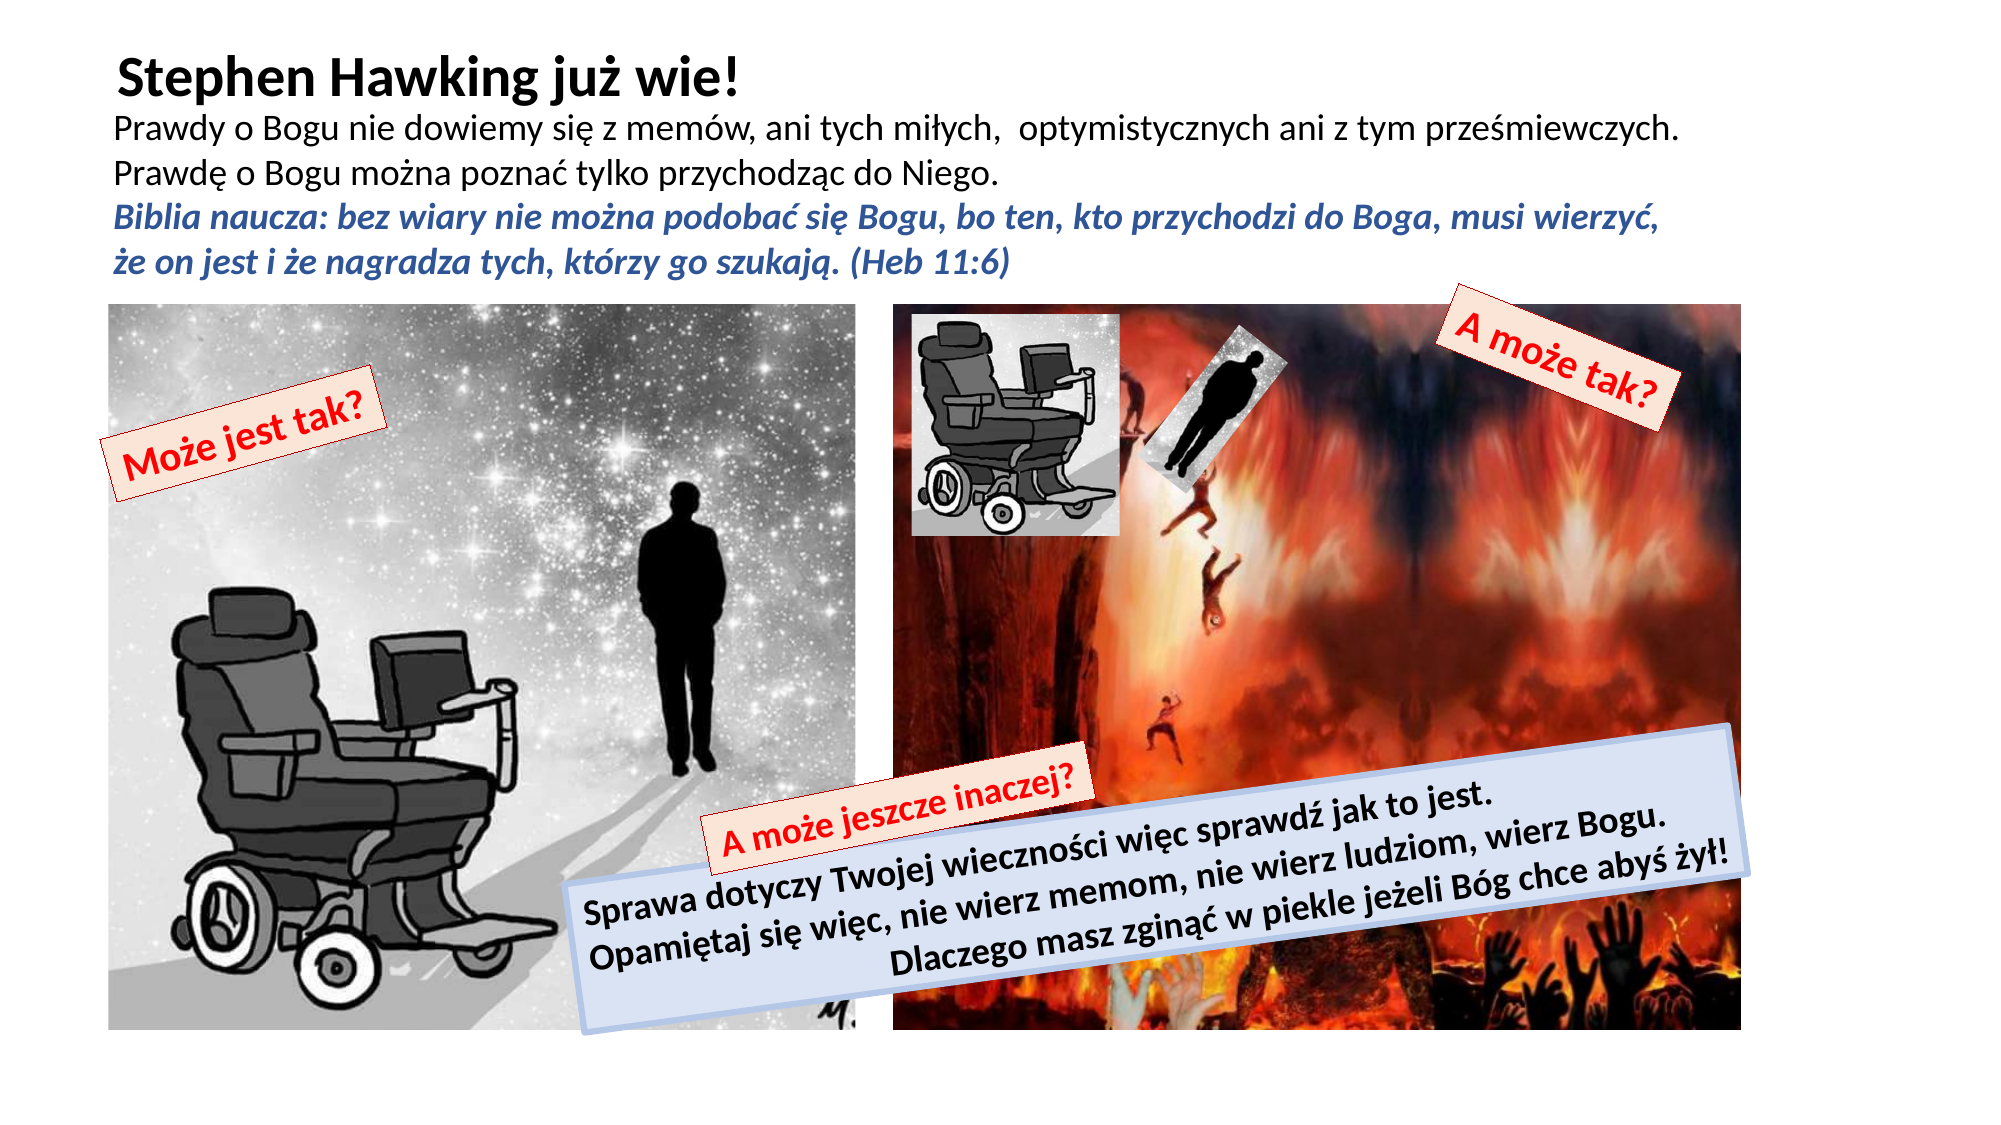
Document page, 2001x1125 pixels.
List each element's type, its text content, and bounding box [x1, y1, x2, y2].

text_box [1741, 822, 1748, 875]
text_box Stephen Hawking już wie! [102, 30, 757, 95]
text_box Może jest tak? [99, 437, 108, 469]
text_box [893, 304, 1741, 1030]
text_box Sprawa dotyczy Twojej wieczności więc sprawdź jak to jest. Opamiętaj się więc, nie wierz memom, nie wierz ludziom, wierz Bogu. Dlaczego masz zginąć w piekle jeżeli Bóg chce abyś żył! [856, 840, 893, 996]
text_box Prawdy o Bogu nie dowiemy się z memów, ani tych miłych, optymistycznych ani z tym prześmiewczych. Prawdę o Bogu można poznać tylko przychodząc do Niego. [98, 95, 1780, 200]
text_box A może jeszcze inaczej? [856, 778, 893, 847]
picture [108, 304, 856, 1030]
text_box A może tak? [1450, 283, 1511, 304]
text_box Biblia naucza: bez wiary nie można podobać się Bogu, bo ten, kto przychodzi do Boga, musi wierzyć, że on jest i że nagradza tych, którzy go szukają. (Heb 11:6) [98, 184, 1689, 290]
